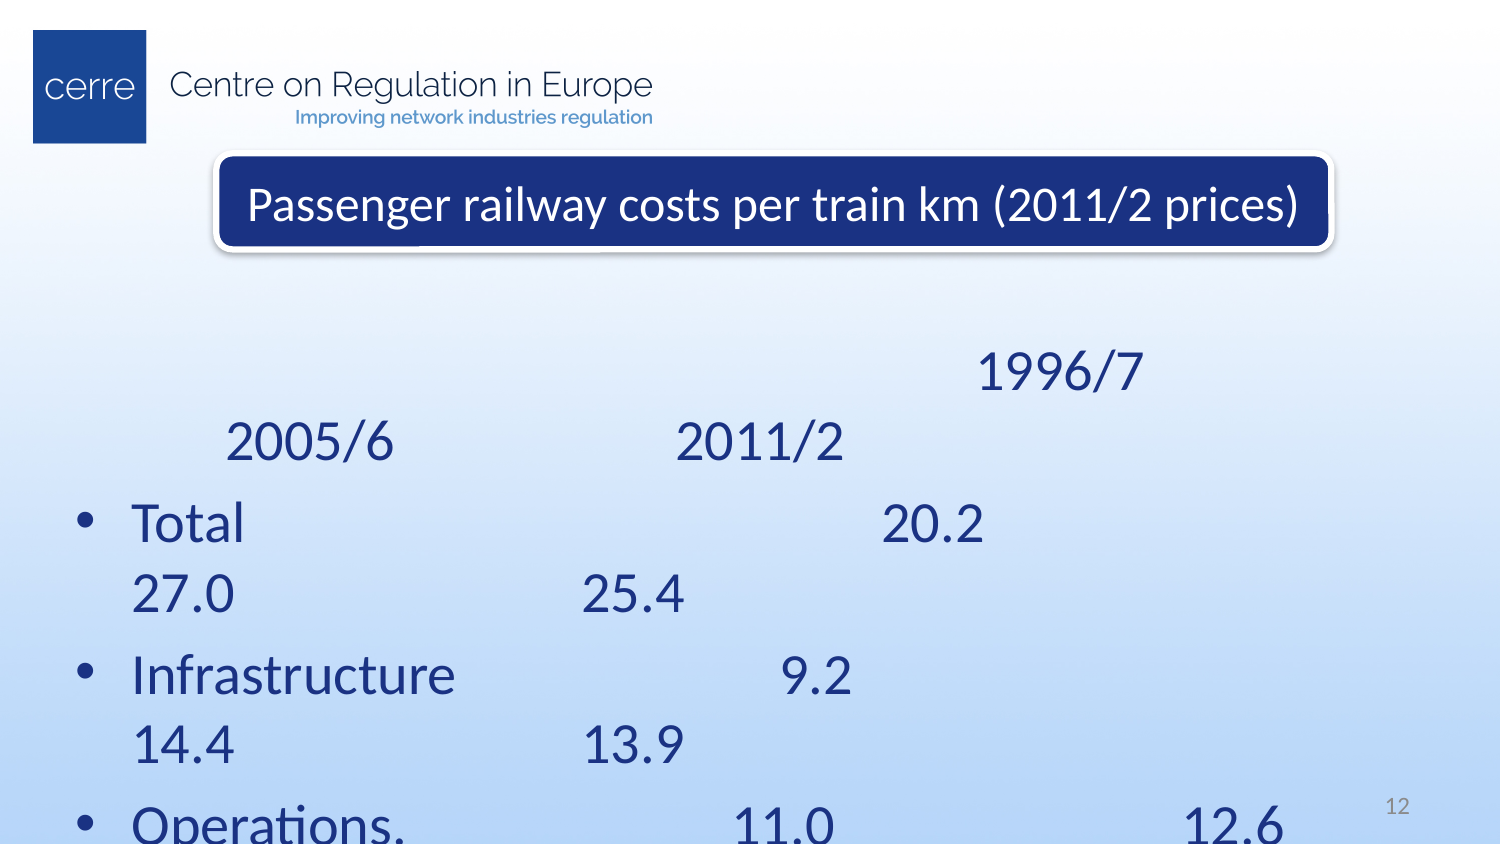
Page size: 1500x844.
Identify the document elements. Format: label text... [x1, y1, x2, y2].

text_box Passenger railway costs per train km (2011/2 prices) [215, 152, 1333, 251]
list 1996/7 2005/6 2011/2 Total 20.2 27.0 25.4 Infrastructure 9.2 14.4 13.9 Operations. 11.0 12.6 11.5 Support 8.58 11.72 5.08 [60, 268, 1395, 844]
slide_number 12 [1331, 782, 1425, 827]
picture [0, 0, 1500, 844]
